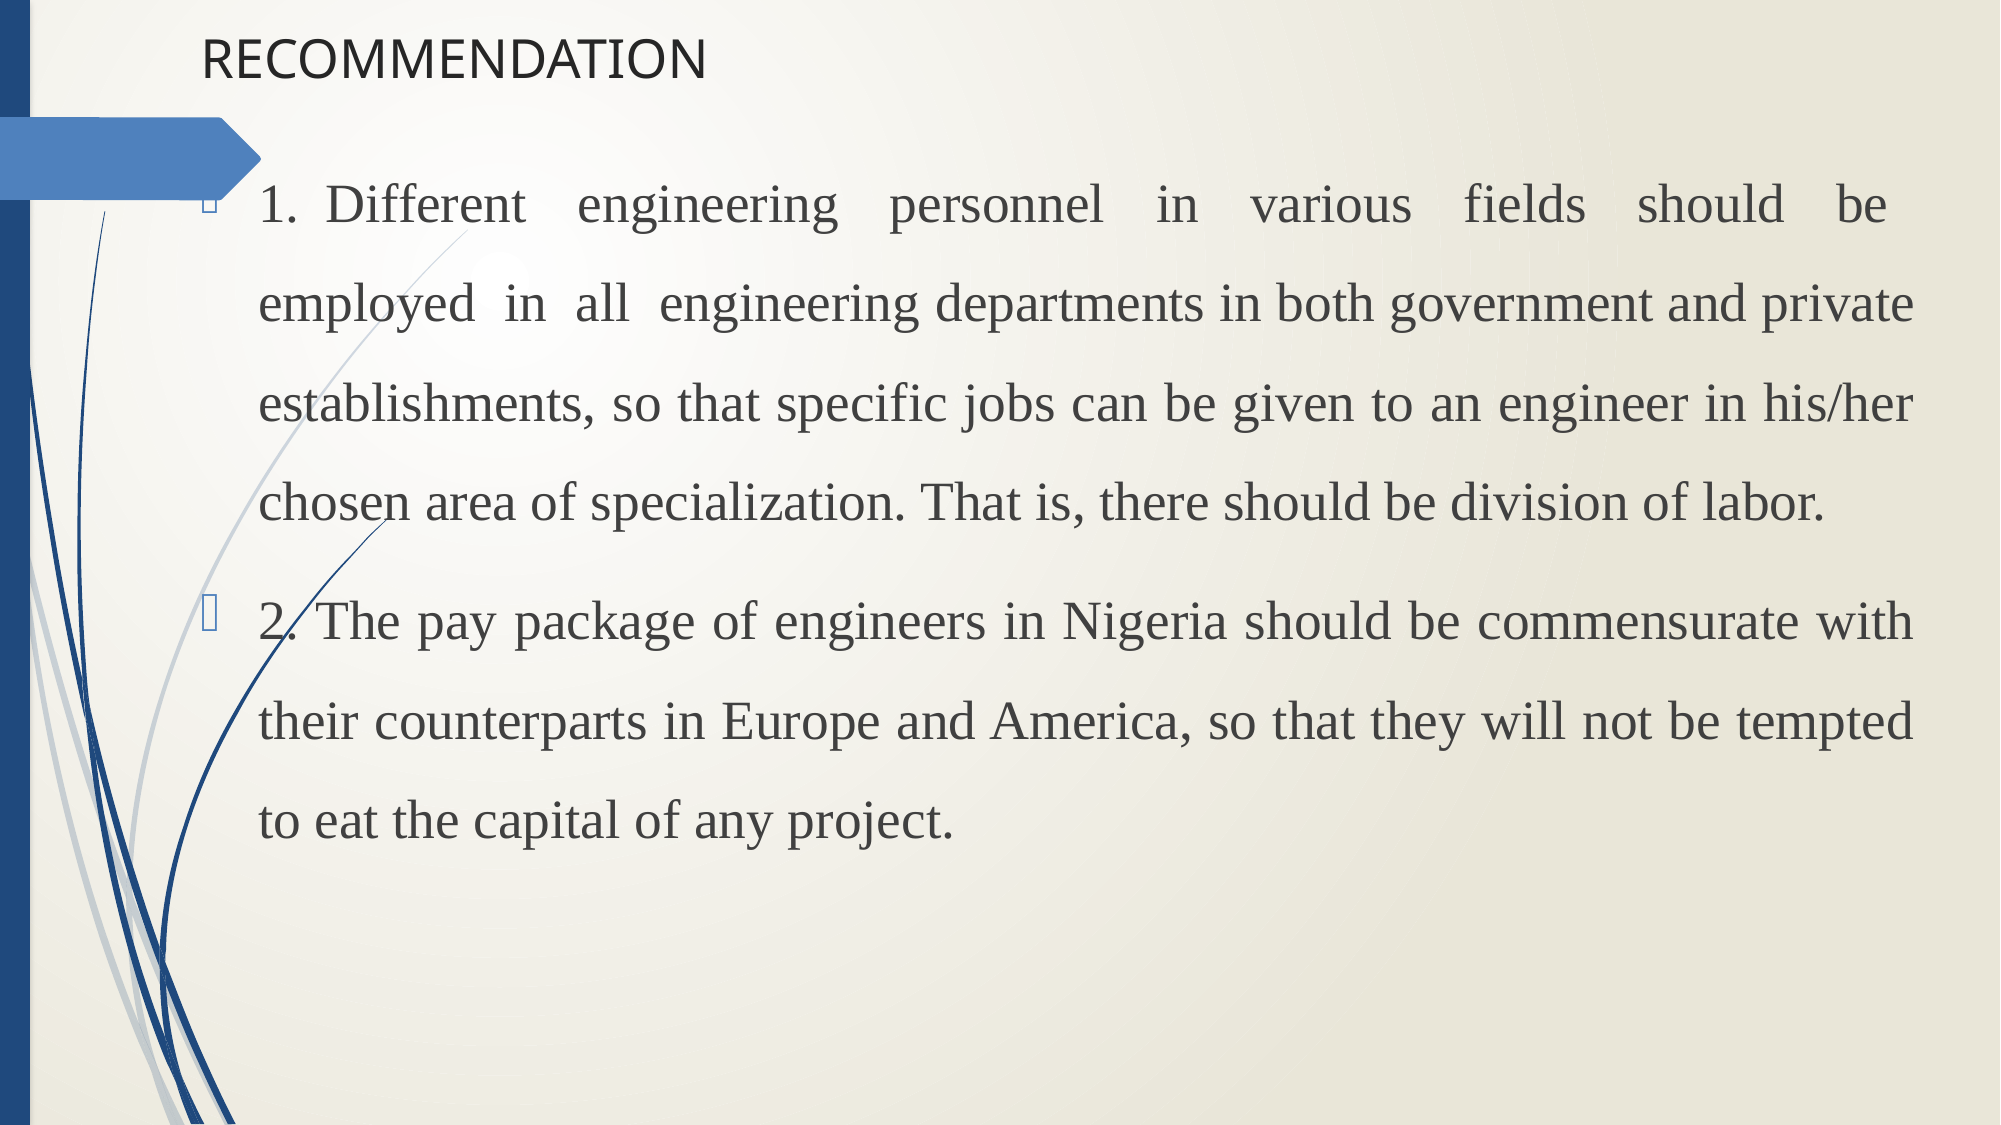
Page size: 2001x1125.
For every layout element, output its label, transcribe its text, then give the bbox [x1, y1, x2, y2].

title RECOMMENDATION [185, 17, 1761, 98]
list 1. Different engineering personnel in various fields should be employed in all engineering departments in both government and private establishments, so that specific jobs can be given to an engineer in his/her chosen area of specialization. That is, there should be division of labor. 2. The pay package of engineers in Nigeria should be commensurate with their counterparts in Europe and America, so that they will not be tempted to eat the capital of any project. [185, 126, 1932, 936]
